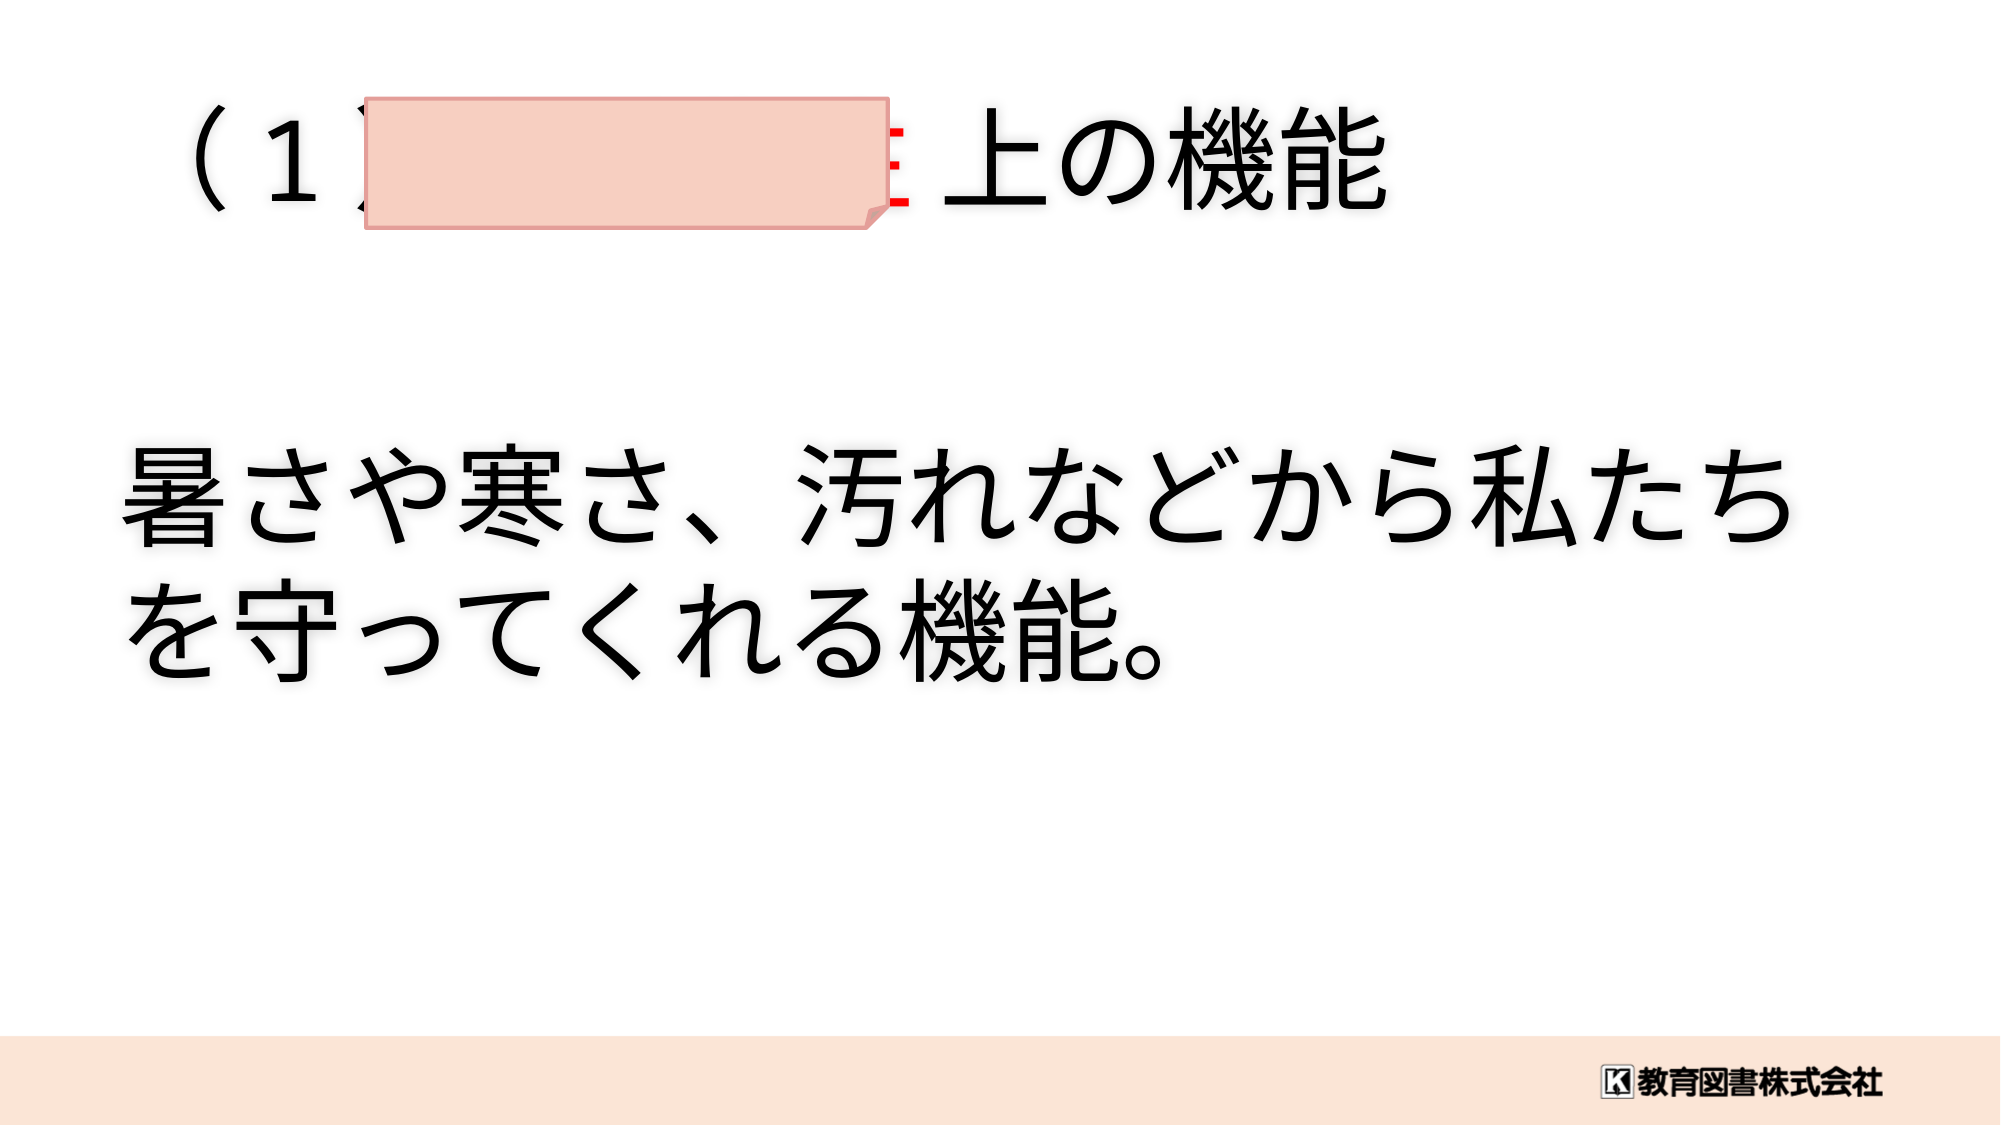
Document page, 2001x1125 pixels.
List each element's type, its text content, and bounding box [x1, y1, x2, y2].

text_box [365, 97, 889, 229]
text_box 暑さや寒さ、汚れなどから私たちを守ってくれる機能。 [118, 426, 1882, 697]
text_box （1）保健衛生 上の機能 [118, 88, 1634, 224]
picture [0, 0, 2001, 1125]
